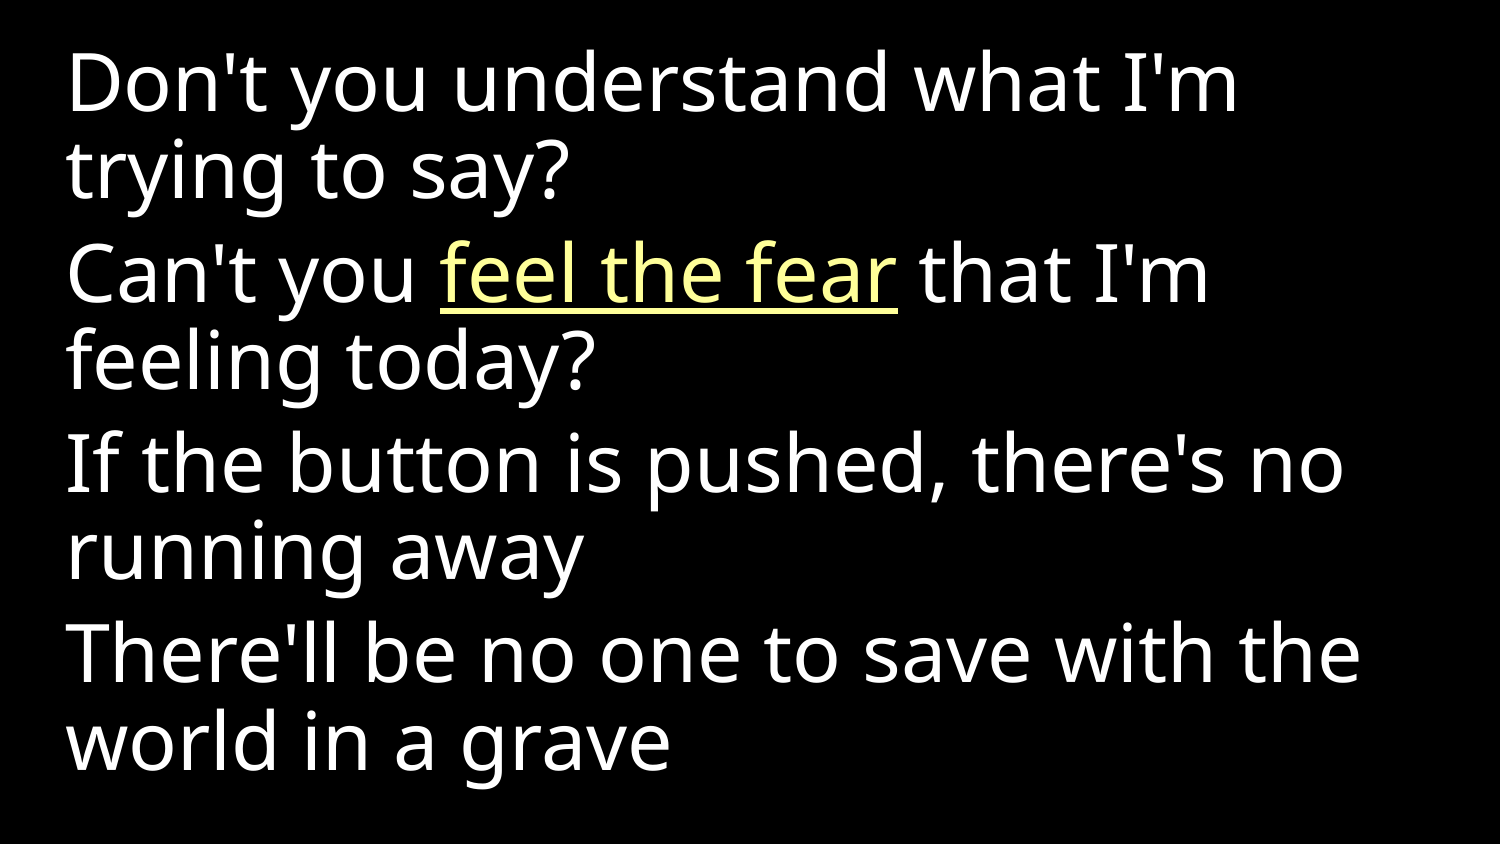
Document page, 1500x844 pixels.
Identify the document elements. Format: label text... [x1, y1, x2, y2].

subtitle Don't you understand what I'm trying to say? Can't you feel the fear that I'm feeling today? If the button is pushed, there's no running away There'll be no one to save with the world in a grave [50, 34, 1450, 797]
